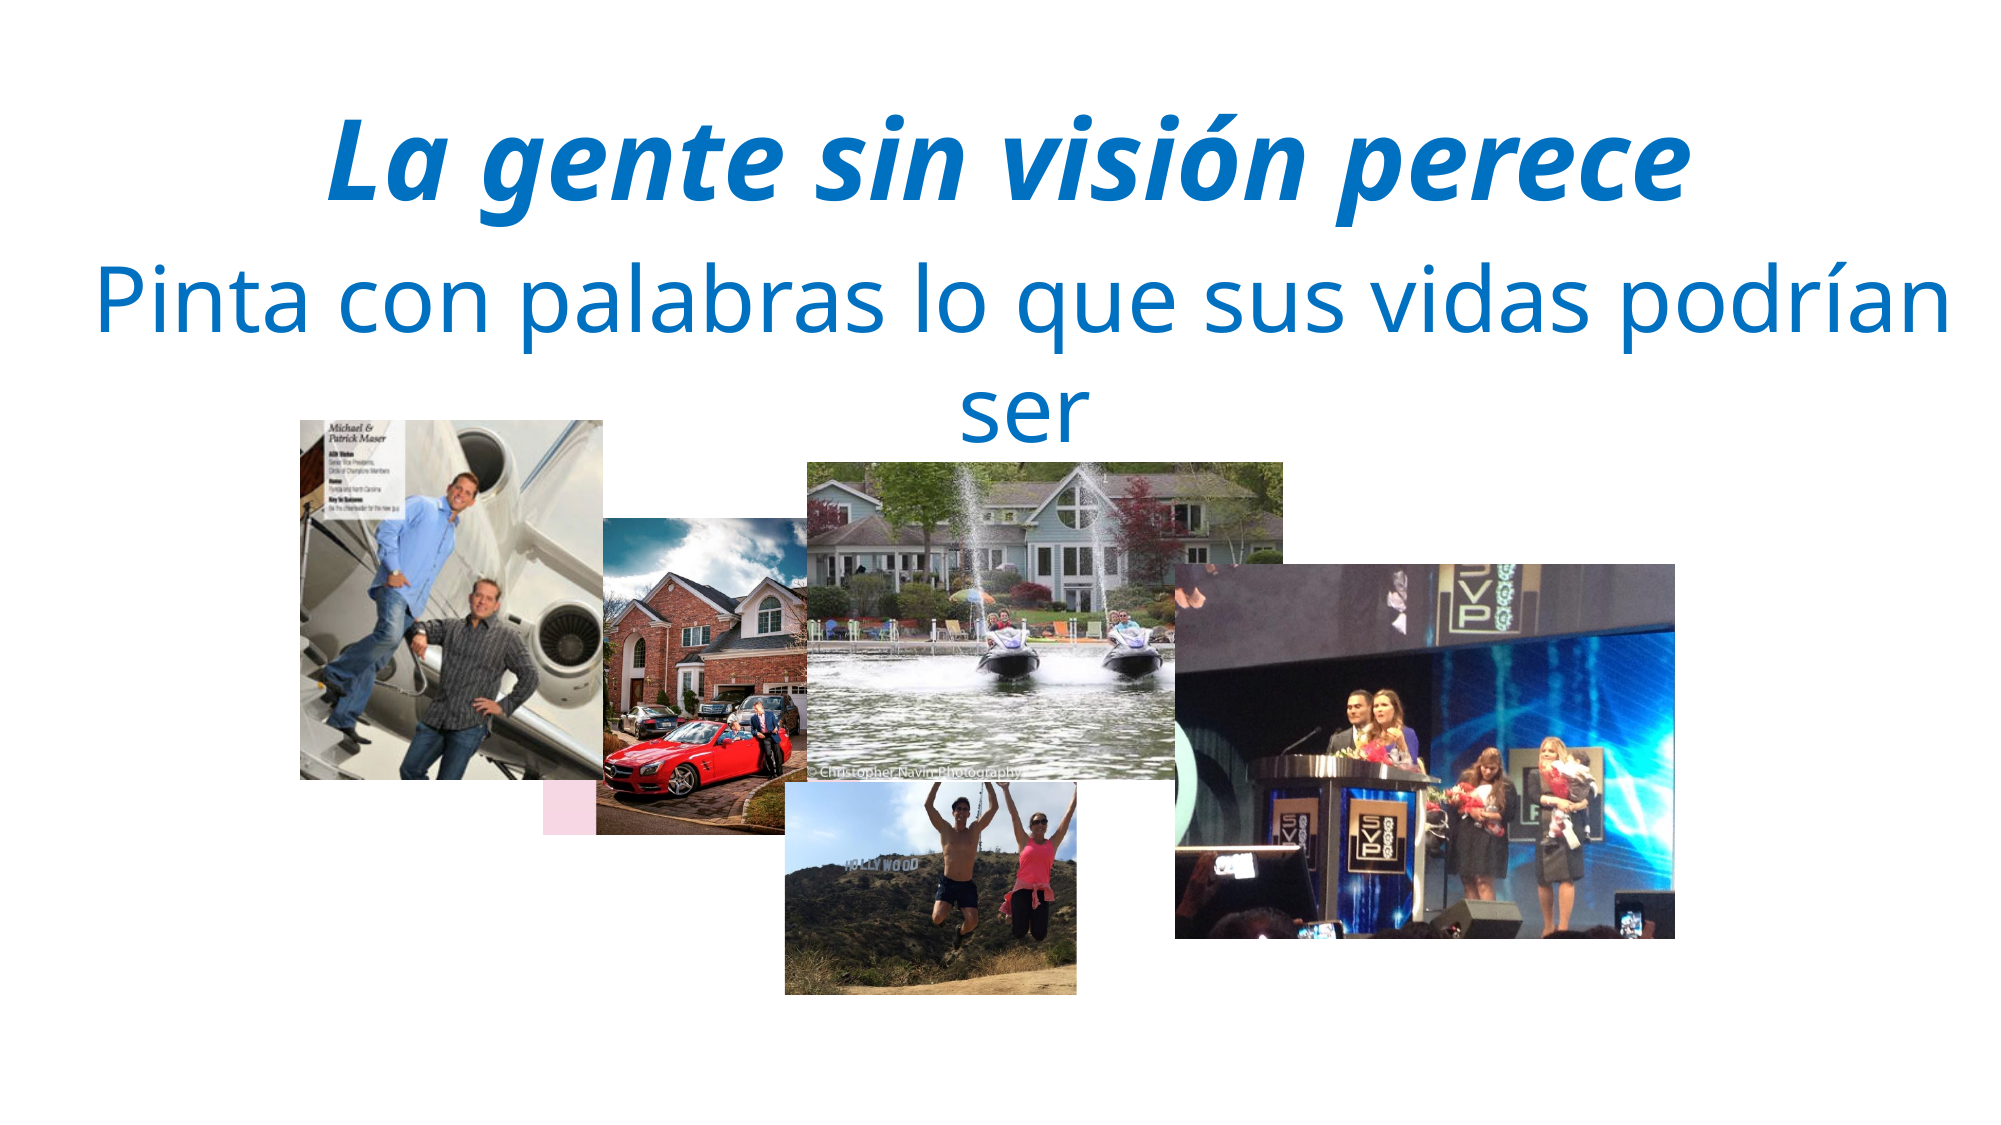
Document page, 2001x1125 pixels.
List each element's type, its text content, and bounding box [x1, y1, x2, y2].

text_box La gente sin visión perece Pinta con palabras lo que sus vidas podrían ser [49, 80, 2000, 211]
picture [299, 419, 1676, 995]
